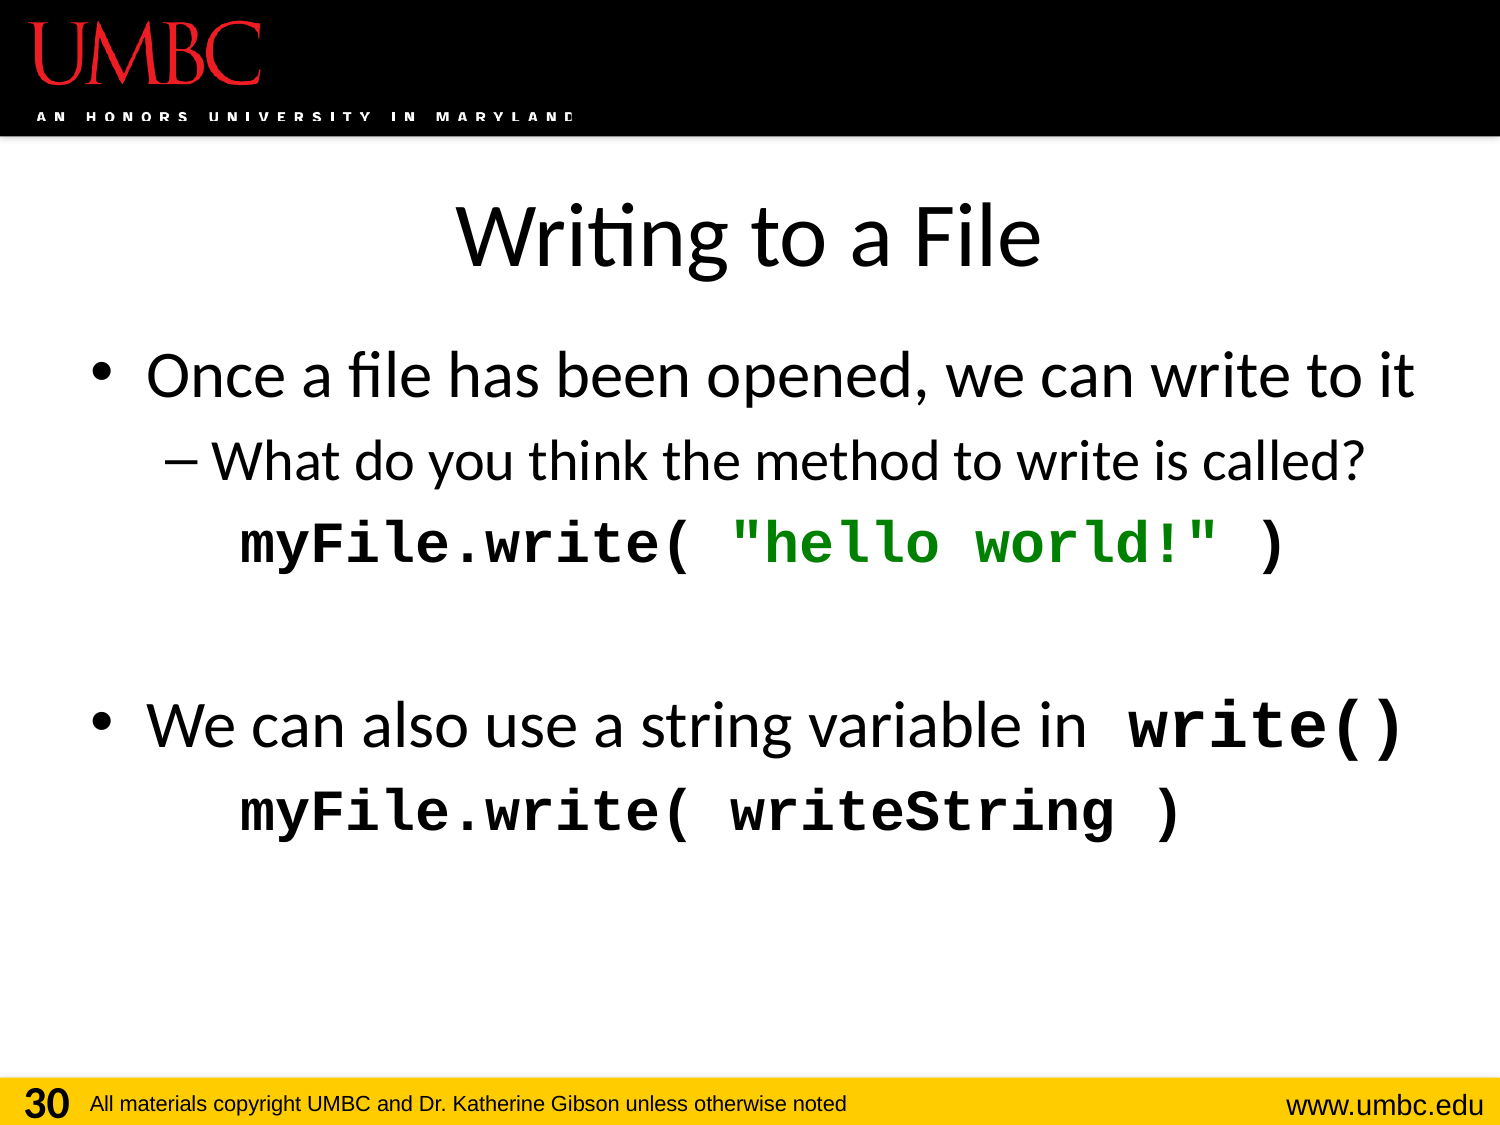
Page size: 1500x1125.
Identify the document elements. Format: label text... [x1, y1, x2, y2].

slide_number 30 [0, 1065, 94, 1125]
title Writing to a File [75, 136, 1425, 323]
list Once a file has been opened, we can write to it What do you think the method to write is called? myFile.write( "hello world!" ) We can also use a string variable in write() myFile.write( writeString ) [75, 323, 1474, 1005]
